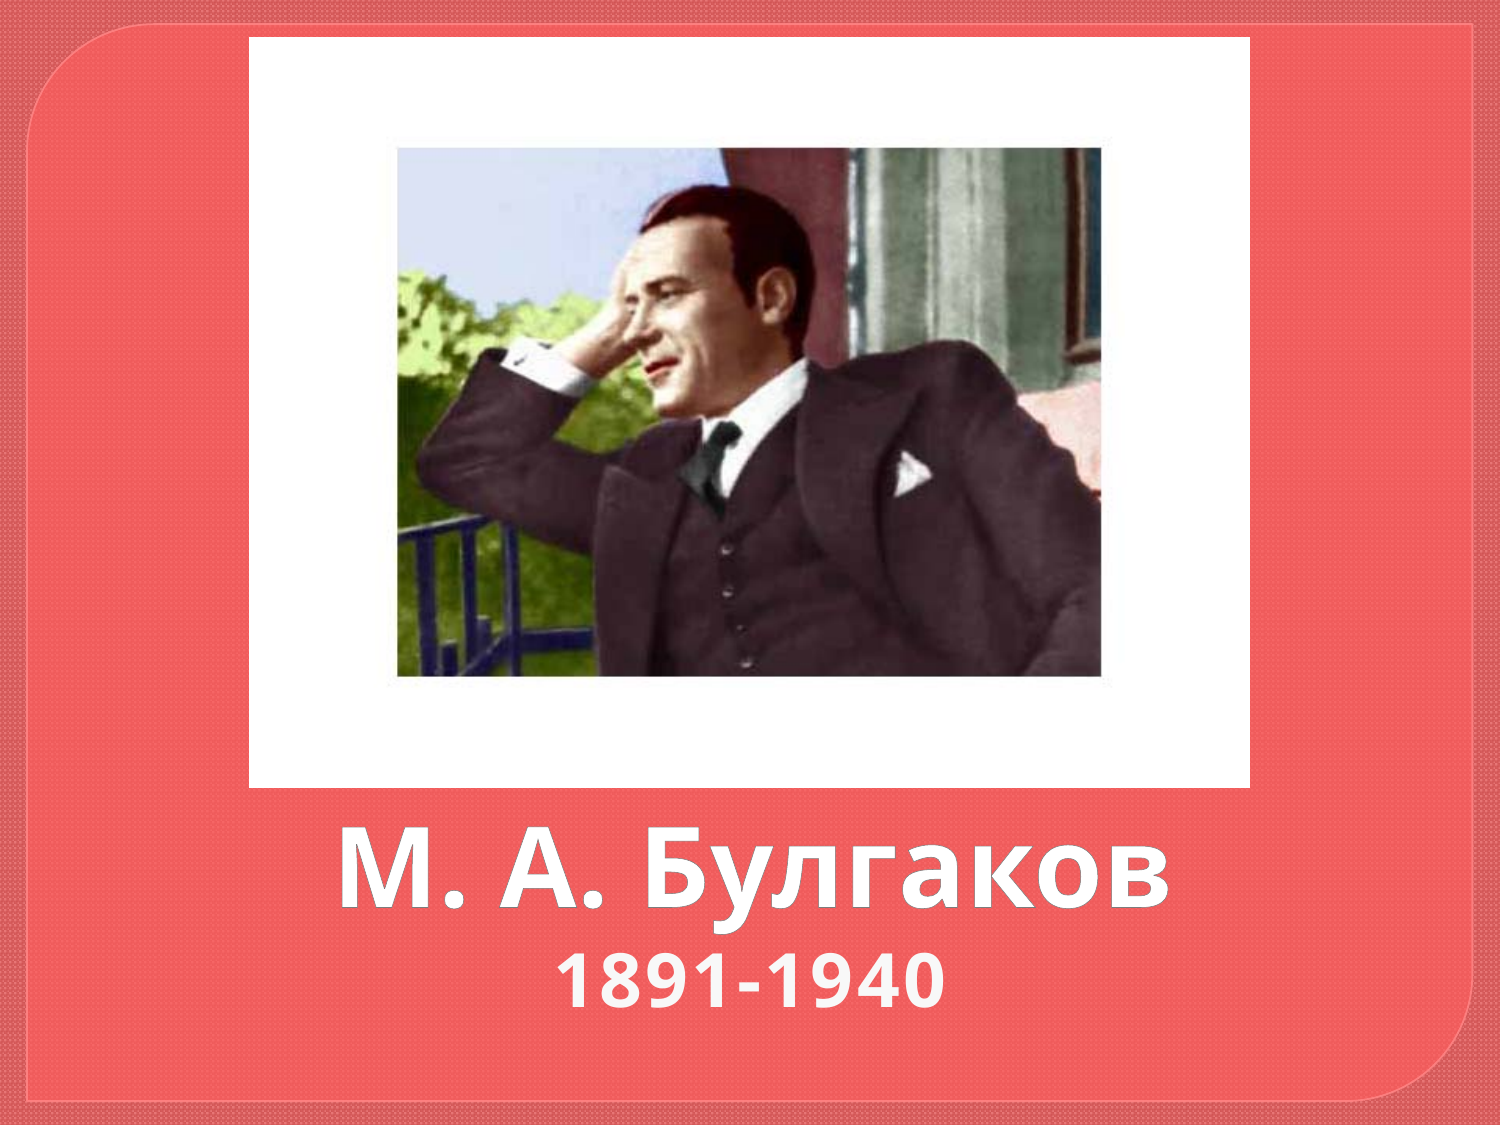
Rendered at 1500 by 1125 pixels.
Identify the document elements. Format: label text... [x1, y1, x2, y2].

text_box 1891-1940 [362, 924, 1138, 1030]
text_box М. А. Булгаков [317, 799, 1190, 938]
picture [249, 37, 1251, 788]
